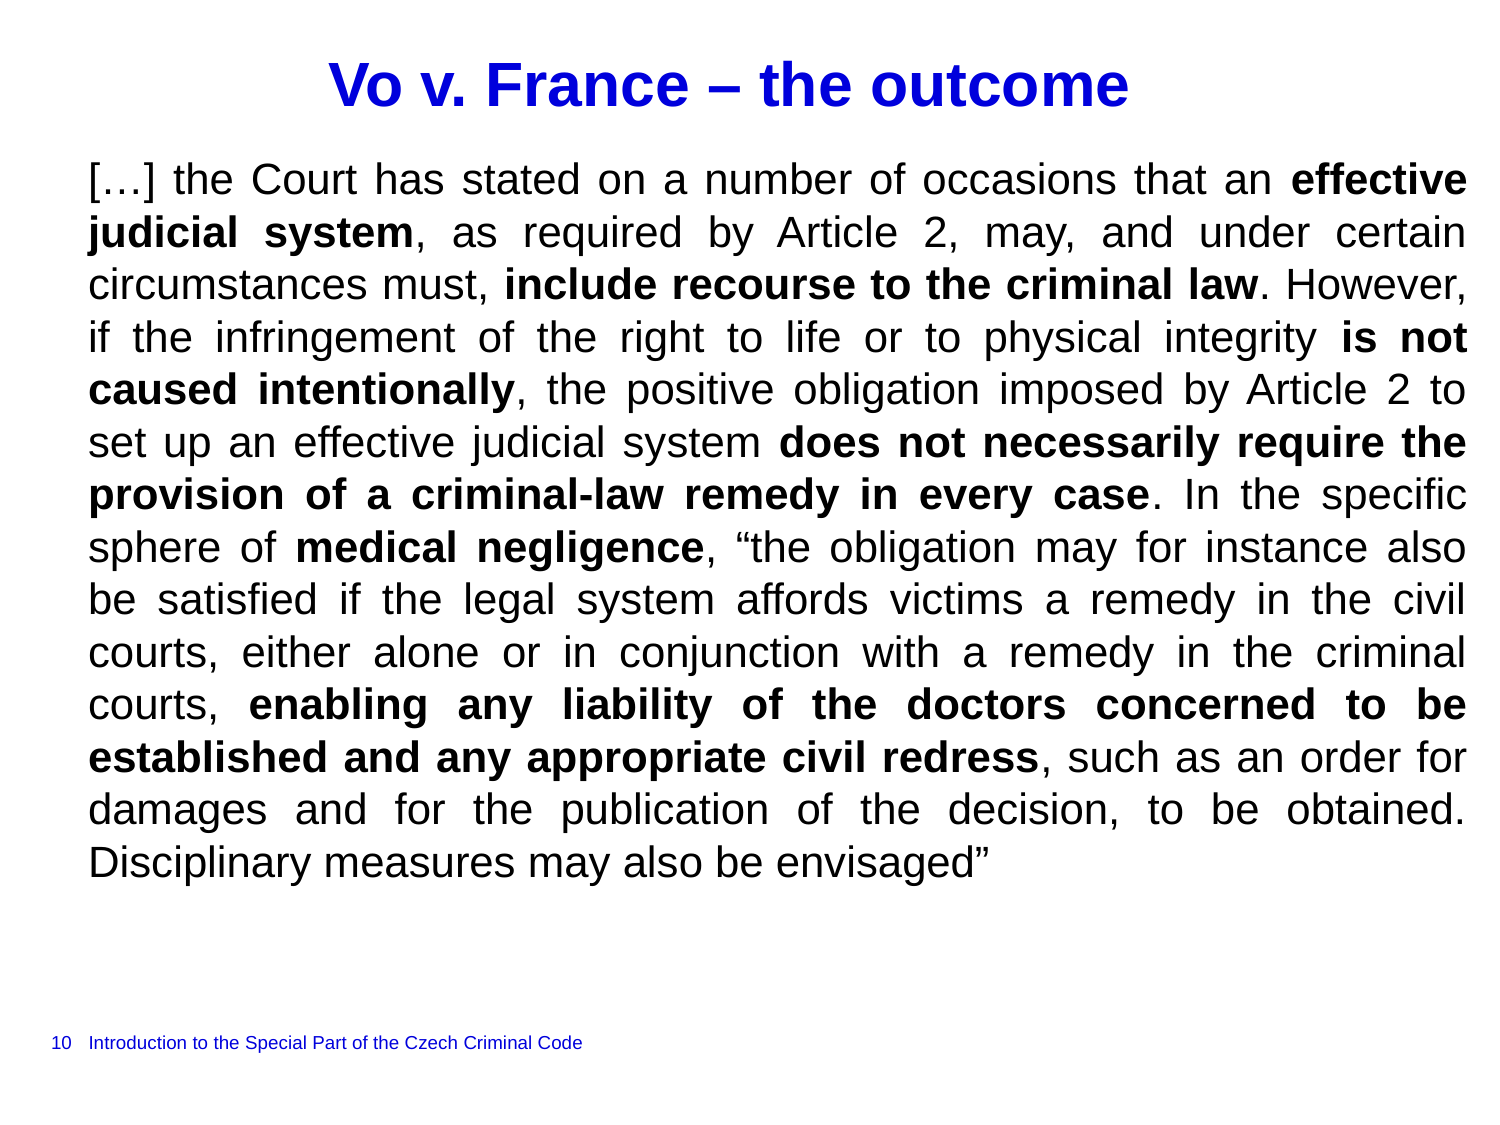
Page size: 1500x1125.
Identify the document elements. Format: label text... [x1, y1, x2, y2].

footer Introduction to the Special Part of the Czech Criminal Code [88, 1021, 1063, 1063]
title Vo v. France – the outcome [66, 56, 1393, 164]
list […] the Court has stated on a number of occasions that an effective judicial system, as required by Article 2, may, and under certain circumstances must, include recourse to the criminal law. However, if the infringement of the right to life or to physical integrity is not caused intentionally, the positive obligation imposed by Article 2 to set up an effective judicial system does not necessarily require the provision of a criminal-law remedy in every case. In the specific sphere of medical negligence, “the obligation may for instance also be satisfied if the legal system affords victims a remedy in the civil courts, either alone or in conjunction with a remedy in the criminal courts, enabling any liability of the doctors concerned to be established and any appropriate civil redress, such as an order for damages and for the publication of the decision, to be obtained. Disciplinary measures may also be envisaged” [88, 151, 1468, 826]
slide_number 10 [50, 1021, 82, 1063]
